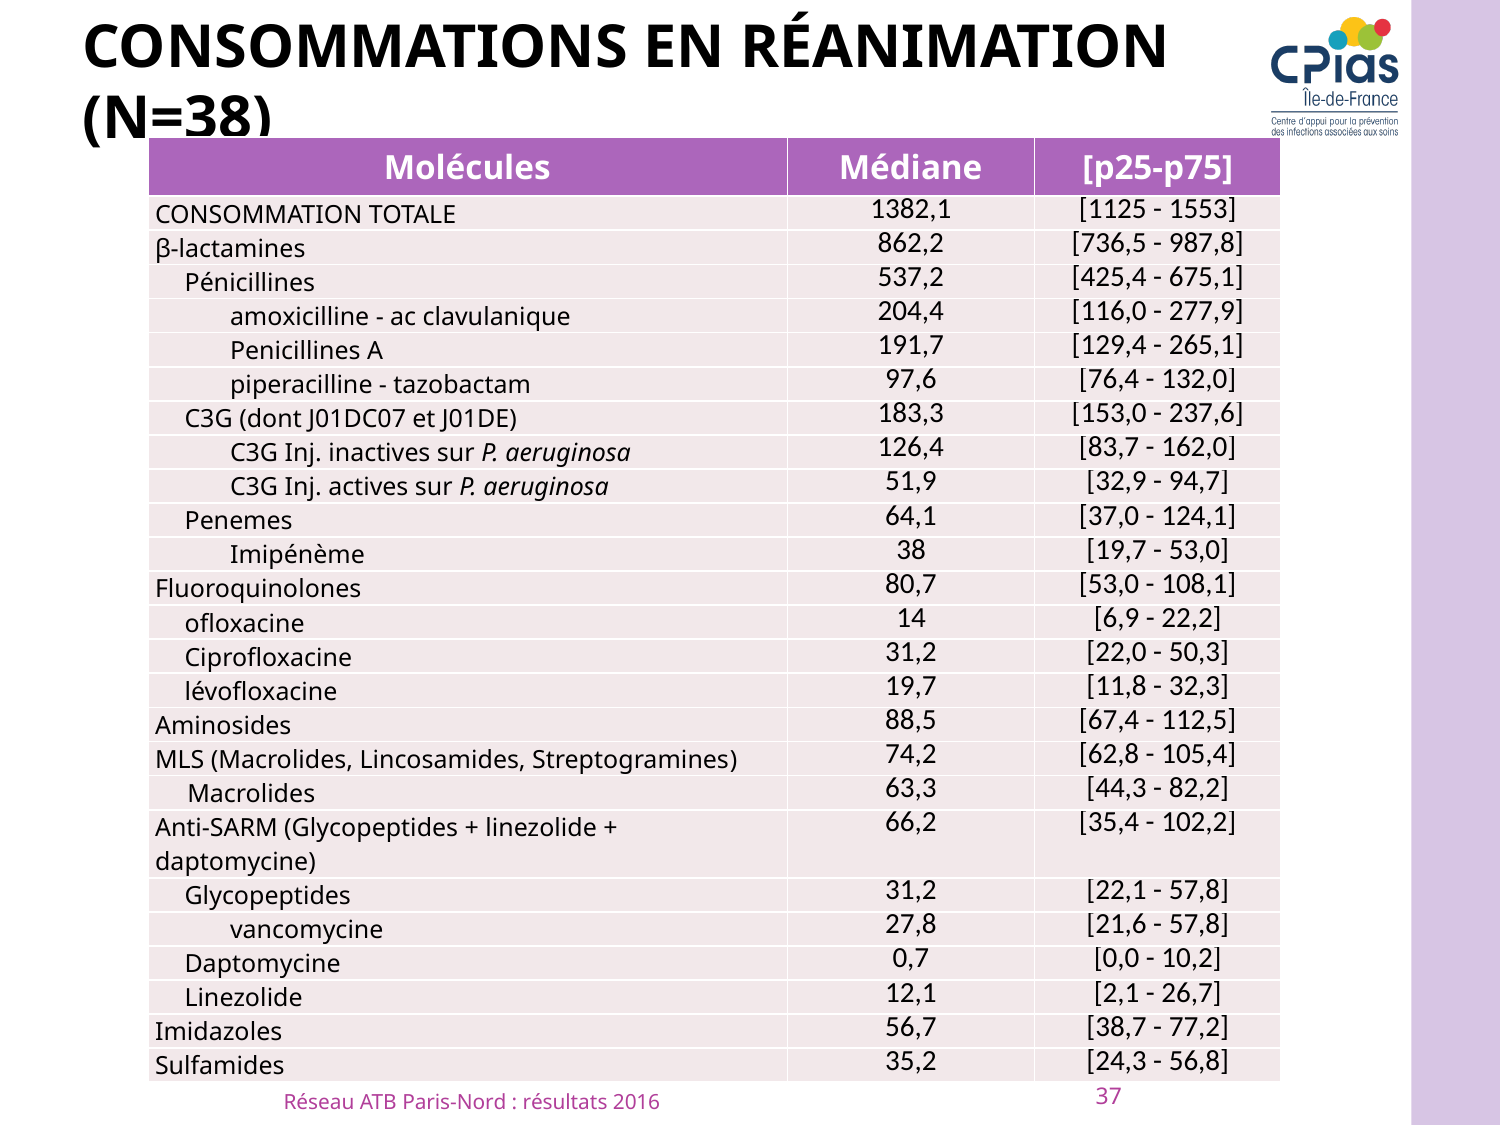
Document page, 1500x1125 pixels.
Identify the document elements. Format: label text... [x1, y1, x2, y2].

table_cell lévofloxacine [149, 674, 787, 707]
table_cell [83,7 - 162,0] [1035, 436, 1280, 468]
table_cell [6,9 - 22,2] [1035, 606, 1280, 638]
table_cell C3G (dont J01DC07 et J01DE) [149, 402, 787, 434]
table_cell 126,4 [788, 436, 1034, 468]
table_cell [44,3 - 82,2] [1035, 776, 1280, 809]
table_cell [1125 - 1553] [1035, 197, 1280, 229]
table_cell C3G Inj. inactives sur P. aeruginosa [149, 436, 787, 468]
table_cell Imipénème [149, 538, 787, 570]
table_cell 97,6 [788, 368, 1034, 400]
footer Réseau ATB Paris-Nord : résultats 2016 [75, 1075, 675, 1114]
table_cell Glycopeptides [149, 879, 787, 911]
table_header Médiane [788, 138, 1034, 195]
table_cell Anti-SARM (Glycopeptides + linezolide + daptomycine) [149, 811, 787, 877]
table_cell Sulfamides [149, 1049, 787, 1081]
table_cell Aminosides [149, 708, 787, 741]
table_cell [21,6 - 57,8] [1035, 913, 1280, 945]
table_cell [425,4 - 675,1] [1035, 265, 1280, 298]
table_cell [37,0 - 124,1] [1035, 504, 1280, 536]
table_cell 80,7 [788, 572, 1034, 604]
table_cell C3G Inj. actives sur P. aeruginosa [149, 470, 787, 502]
table_header Molécules [149, 138, 787, 195]
table_cell β-lactamines [149, 231, 787, 264]
table_cell Penicillines A [149, 333, 787, 366]
table_cell ofloxacine [149, 606, 787, 638]
table_cell [24,3 - 56,8] [1035, 1049, 1280, 1081]
table_cell 88,5 [788, 708, 1034, 741]
table_cell piperacilline - tazobactam [149, 368, 787, 400]
table_cell Daptomycine [149, 947, 787, 979]
table_cell MLS (Macrolides, Lincosamides, Streptogramines) [149, 742, 787, 775]
table_cell 38 [788, 538, 1034, 570]
table_cell Ciprofloxacine [149, 640, 787, 672]
table_cell [19,7 - 53,0] [1035, 538, 1280, 570]
table_cell 14 [788, 606, 1034, 638]
table_cell CONSOMMATION TOTALE [149, 197, 787, 229]
title Consommations en réanimation (n=38) [75, 7, 1282, 152]
table_cell [76,4 - 132,0] [1035, 368, 1280, 400]
table_cell [153,0 - 237,6] [1035, 402, 1280, 434]
table_cell 12,1 [788, 981, 1034, 1013]
picture [1282, 7, 1412, 144]
table_cell [67,4 - 112,5] [1035, 708, 1280, 741]
table_cell [22,1 - 57,8] [1035, 879, 1280, 911]
table_cell [0,0 - 10,2] [1035, 947, 1280, 979]
table_cell 183,3 [788, 402, 1034, 434]
table_cell [736,5 - 987,8] [1035, 231, 1280, 264]
table_cell 64,1 [788, 504, 1034, 536]
table_cell 19,7 [788, 674, 1034, 707]
table_cell Fluoroquinolones [149, 572, 787, 604]
table_cell 1382,1 [788, 197, 1034, 229]
table_cell [32,9 - 94,7] [1035, 470, 1280, 502]
table_cell Imidazoles [149, 1015, 787, 1047]
table_cell 31,2 [788, 879, 1034, 911]
table_cell [38,7 - 77,2] [1035, 1015, 1280, 1047]
table_cell Linezolide [149, 981, 787, 1013]
table_cell 0,7 [788, 947, 1034, 979]
table_cell Penemes [149, 504, 787, 536]
table_cell 27,8 [788, 913, 1034, 945]
table_cell 56,7 [788, 1015, 1034, 1047]
table_cell 191,7 [788, 333, 1034, 366]
table_cell [11,8 - 32,3] [1035, 674, 1280, 707]
table_cell Macrolides [149, 776, 787, 809]
table_cell 537,2 [788, 265, 1034, 298]
table_cell [116,0 - 277,9] [1035, 299, 1280, 332]
table_cell [35,4 - 102,2] [1035, 811, 1280, 877]
slide_number 37 [1025, 1083, 1123, 1113]
table_cell vancomycine [149, 913, 787, 945]
table_cell 31,2 [788, 640, 1034, 672]
table_cell [129,4 - 265,1] [1035, 333, 1280, 366]
table_cell [2,1 - 26,7] [1035, 981, 1280, 1013]
table_cell Pénicillines [149, 265, 787, 298]
table_cell 204,4 [788, 299, 1034, 332]
table_cell 862,2 [788, 231, 1034, 264]
table_cell [62,8 - 105,4] [1035, 742, 1280, 775]
table_cell amoxicilline - ac clavulanique [149, 299, 787, 332]
table_cell 51,9 [788, 470, 1034, 502]
table_cell 74,2 [788, 742, 1034, 775]
table_cell 63,3 [788, 776, 1034, 809]
table_cell [53,0 - 108,1] [1035, 572, 1280, 604]
table_cell [22,0 - 50,3] [1035, 640, 1280, 672]
table_cell 66,2 [788, 811, 1034, 877]
table_header [p25-p75] [1035, 138, 1280, 195]
table_cell 35,2 [788, 1049, 1034, 1081]
